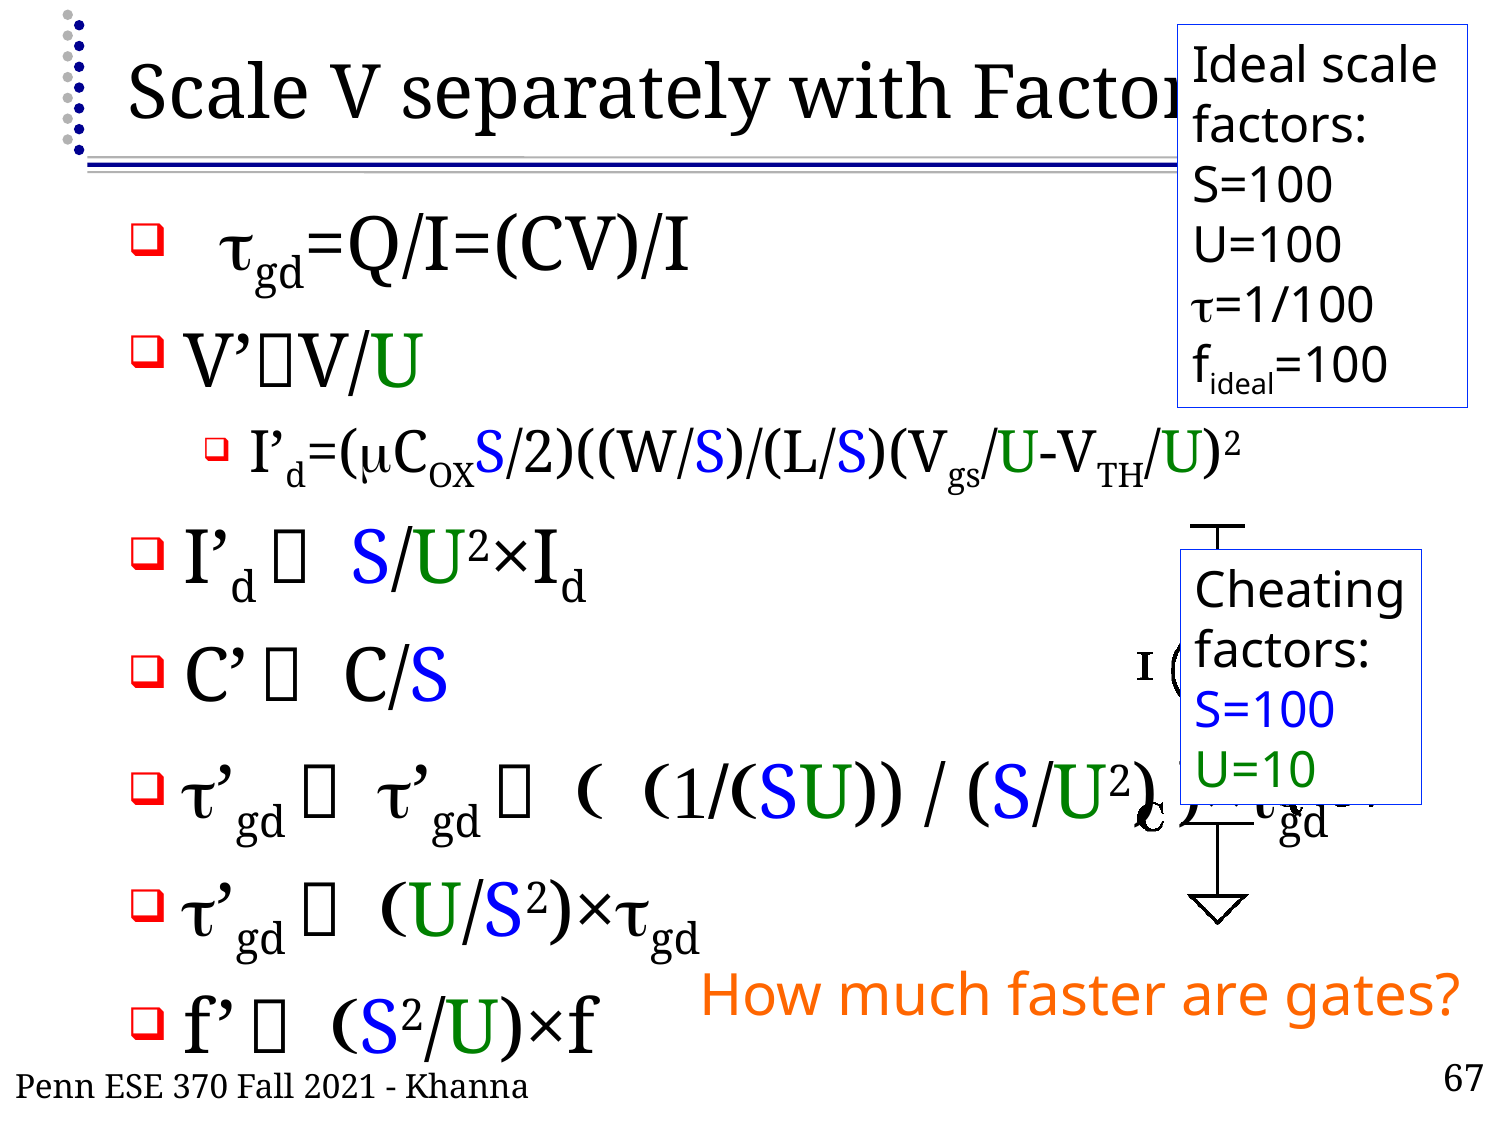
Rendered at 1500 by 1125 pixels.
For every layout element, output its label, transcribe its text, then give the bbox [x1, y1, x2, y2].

text_box Cheating factors: S=100 U=10 [1391, 549, 1422, 805]
title Scale V separately with Factor U [112, 16, 1391, 142]
text_box Ideal scale factors: S=100 U=100 t=1/100 fideal=100 [1177, 24, 1468, 408]
footer Penn ESE 370 Fall 2021 - Khanna [0, 1037, 813, 1113]
list tgd=Q/I=(CV)/I V’V/U I’d=(mCOXS/2)((W/S)/(L/S)(Vgs/U-VTH/U)2 I’d  S/U2×Id C’  C/S t’gd  t’gd  ( (1/(SU)) / (S/U2) )×tgd t’gd  (U/S2)×tgd f’  (S2/U)×f [112, 187, 1388, 1013]
slide_number 67 [1187, 1037, 1500, 1113]
picture [1137, 524, 1387, 926]
text_box How much faster are gates? [684, 950, 1476, 1035]
